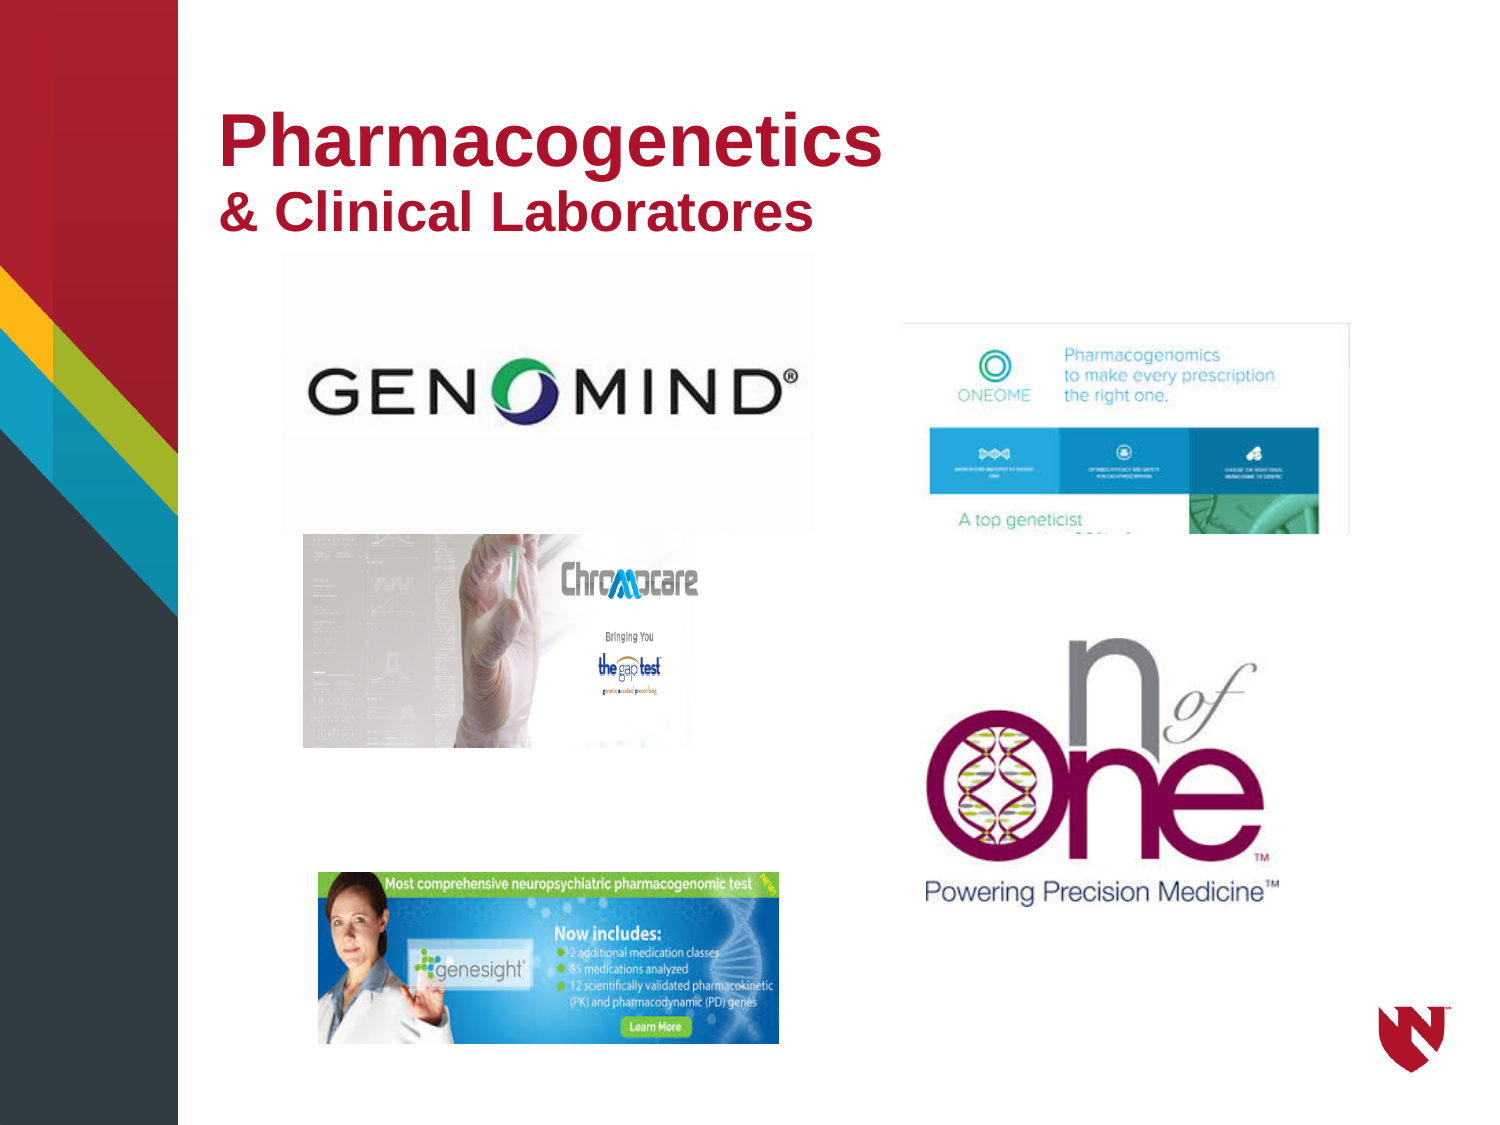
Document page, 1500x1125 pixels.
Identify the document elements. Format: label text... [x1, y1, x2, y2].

text_box [118, 631, 1125, 900]
picture [0, 0, 1500, 1125]
title Pharmacogenetics & Clinical Laboratores [203, 64, 1325, 244]
